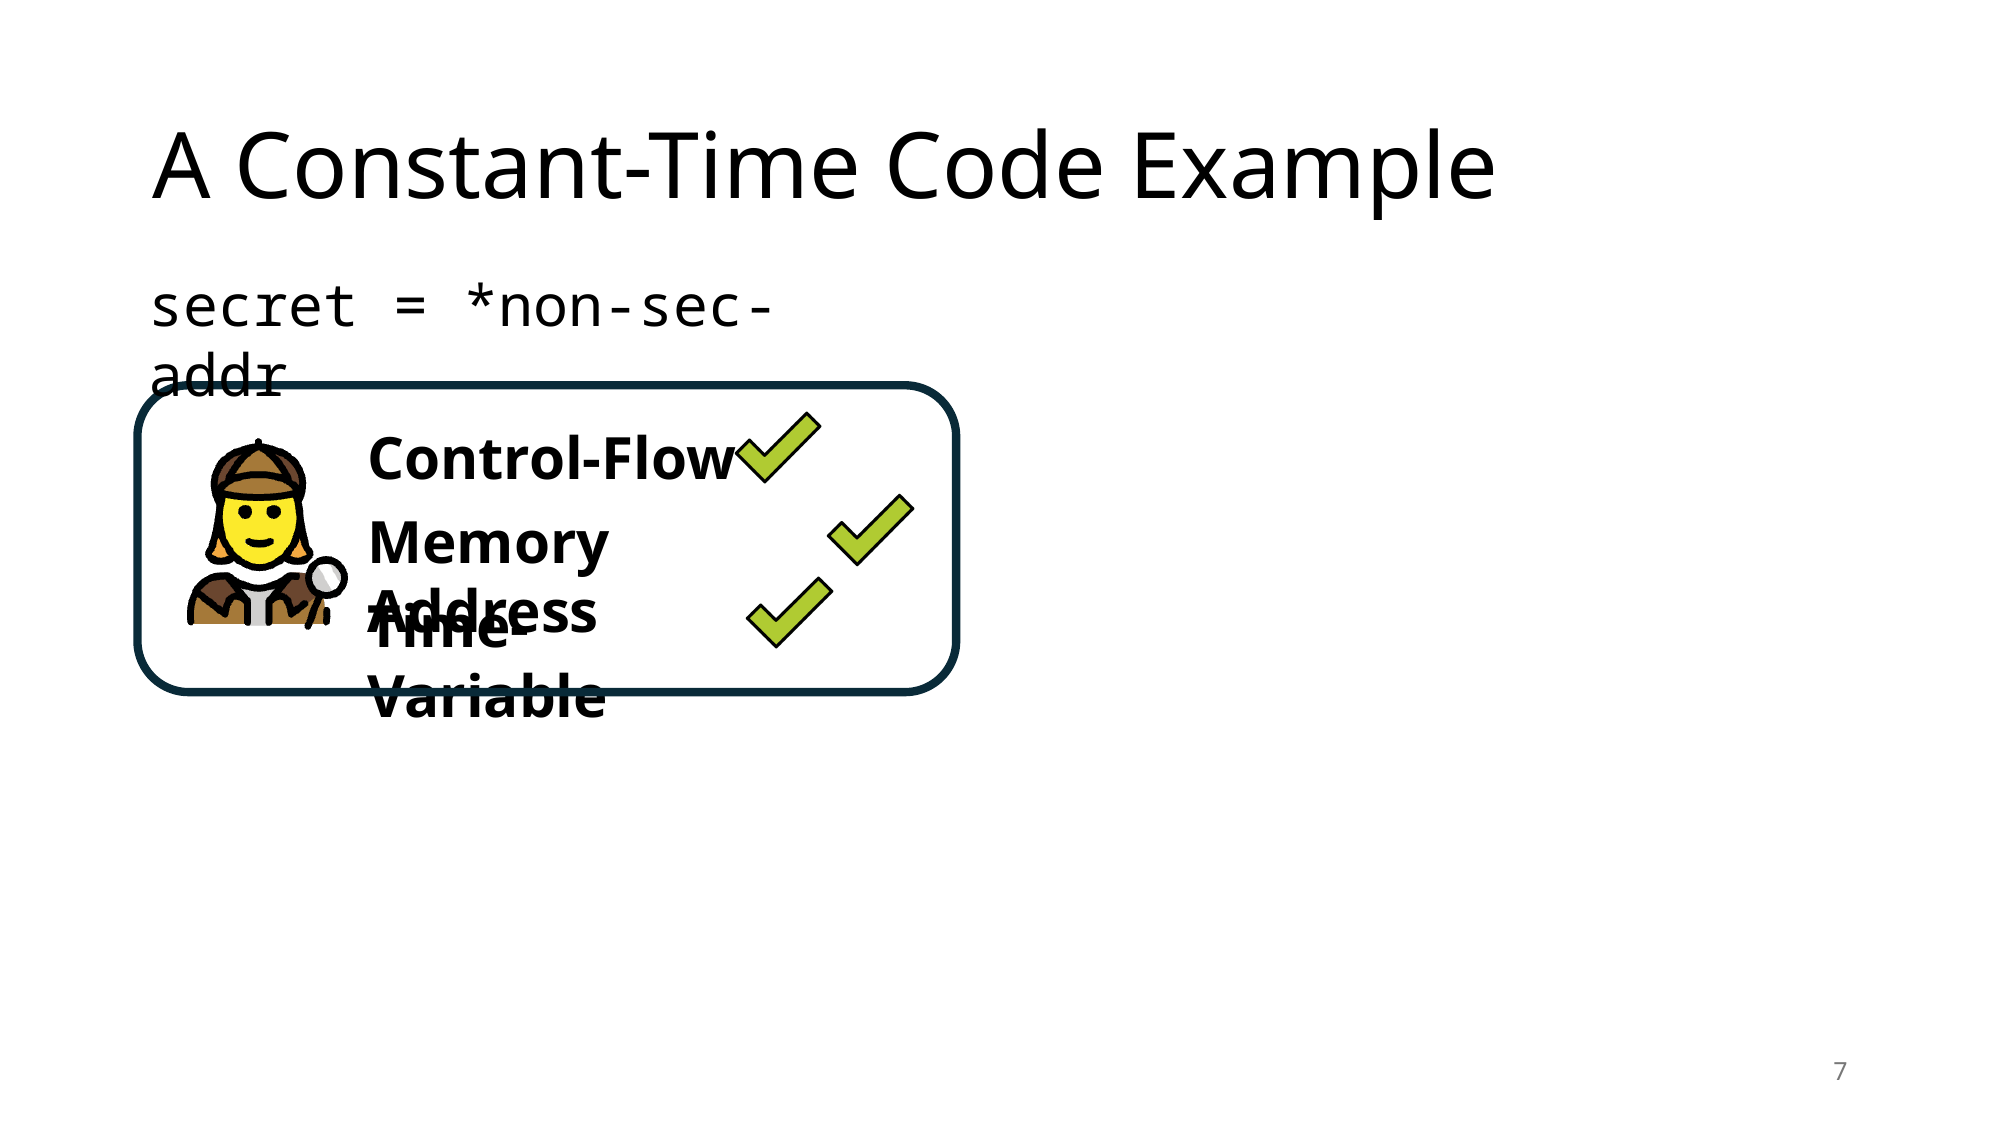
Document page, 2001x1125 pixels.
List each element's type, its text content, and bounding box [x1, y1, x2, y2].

picture [134, 414, 392, 672]
text_box [145, 383, 958, 694]
text_box Time-Variable [352, 694, 755, 737]
title A Constant-Time Code Example [137, 59, 1627, 278]
slide_number 7 [1412, 1042, 1863, 1103]
picture [719, 387, 930, 671]
text_box secret = *non-sec-addr [134, 260, 908, 416]
